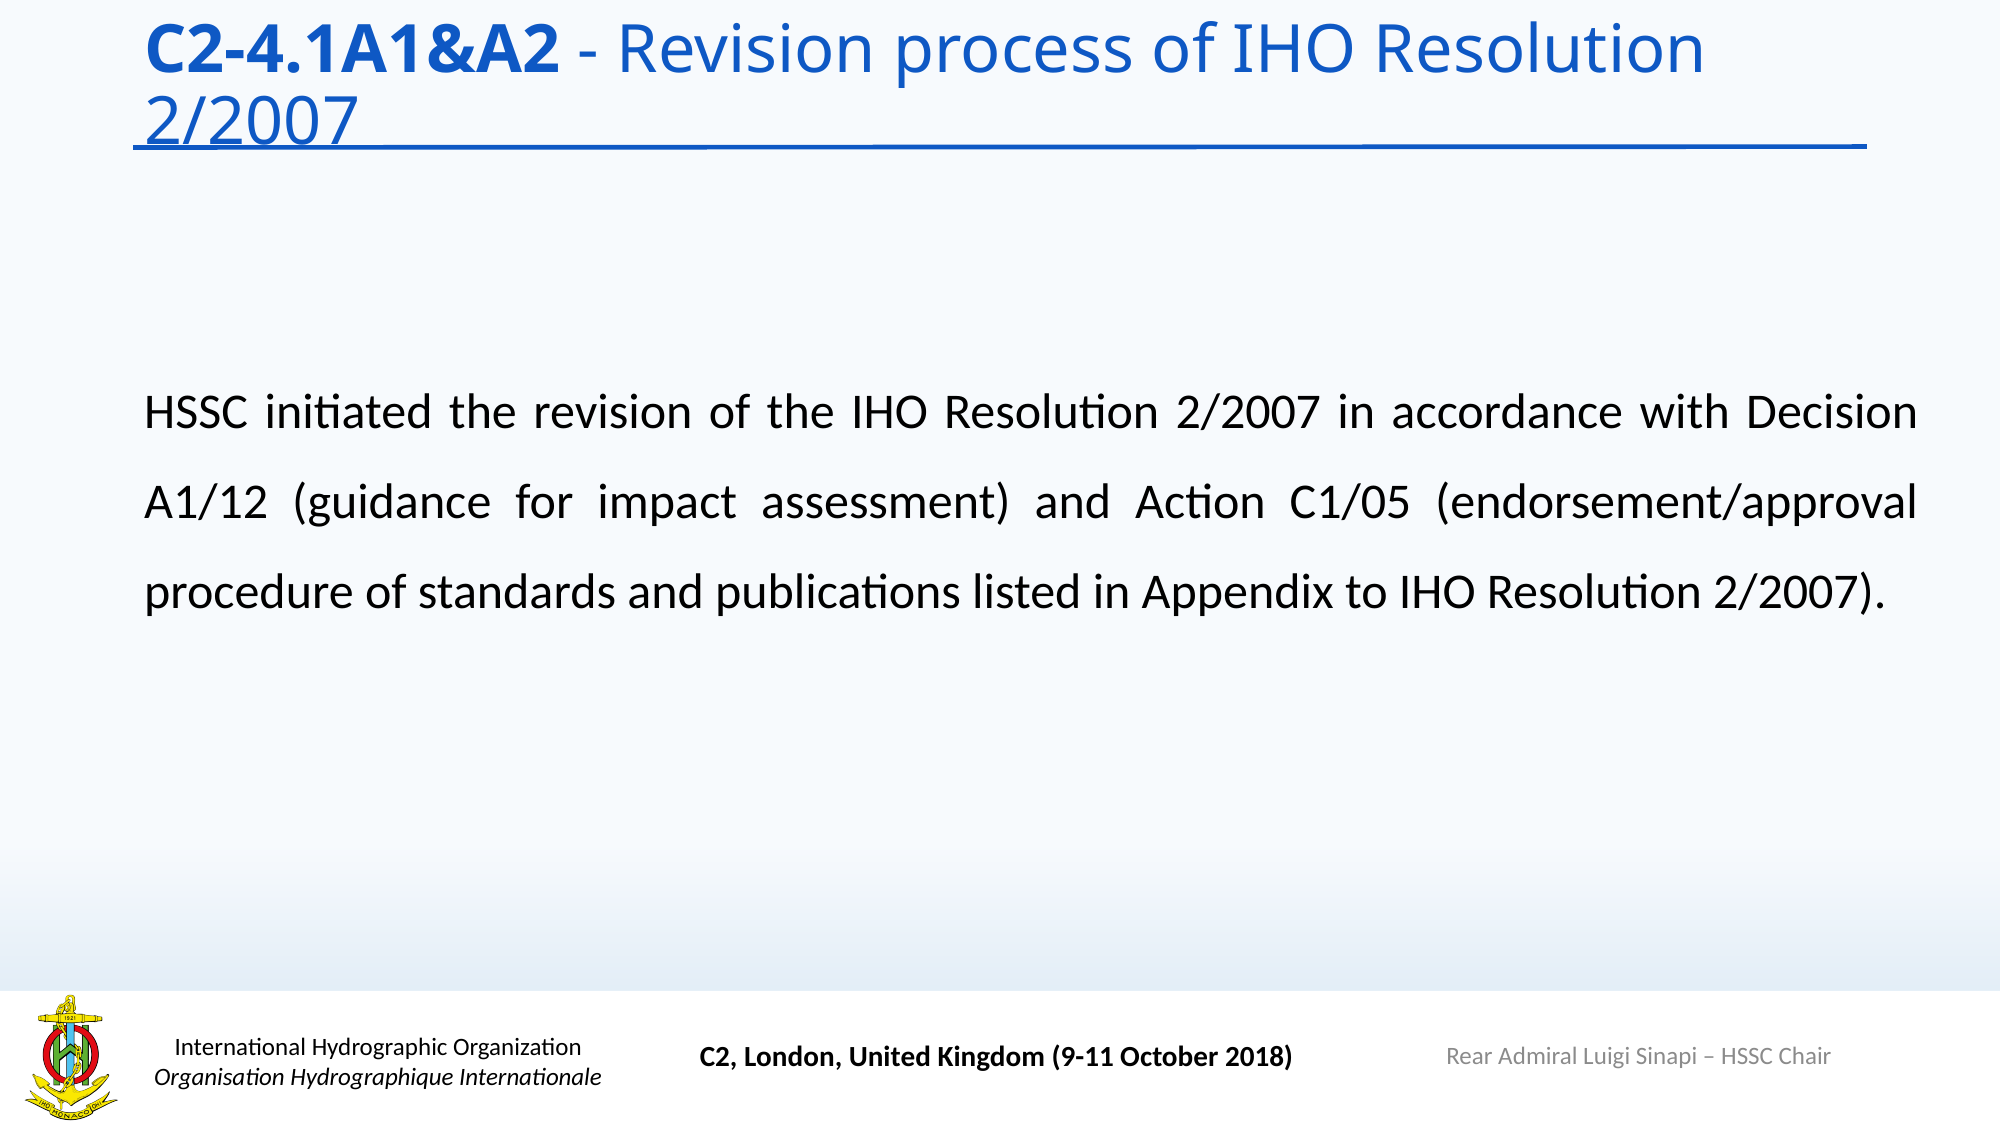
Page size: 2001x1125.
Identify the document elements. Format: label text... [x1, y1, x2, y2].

footer C2, London, United Kingdom (9-11 October 2018) [662, 1029, 1338, 1090]
text_box HSSC initiated the revision of the IHO Resolution 2/2007 in accordance with Decision A1/12 (guidance for impact assessment) and Action C1/05 (endorsement/approval procedure of standards and publications listed in Appendix to IHO Resolution 2/2007). [129, 341, 1934, 741]
picture [17, 990, 122, 1125]
title C2-4.1A1&A2 - Revision process of IHO Resolution 2/2007 [129, 75, 1864, 180]
text_box Rear Admiral Luigi Sinapi – HSSC Chair [1301, 1024, 1977, 1085]
